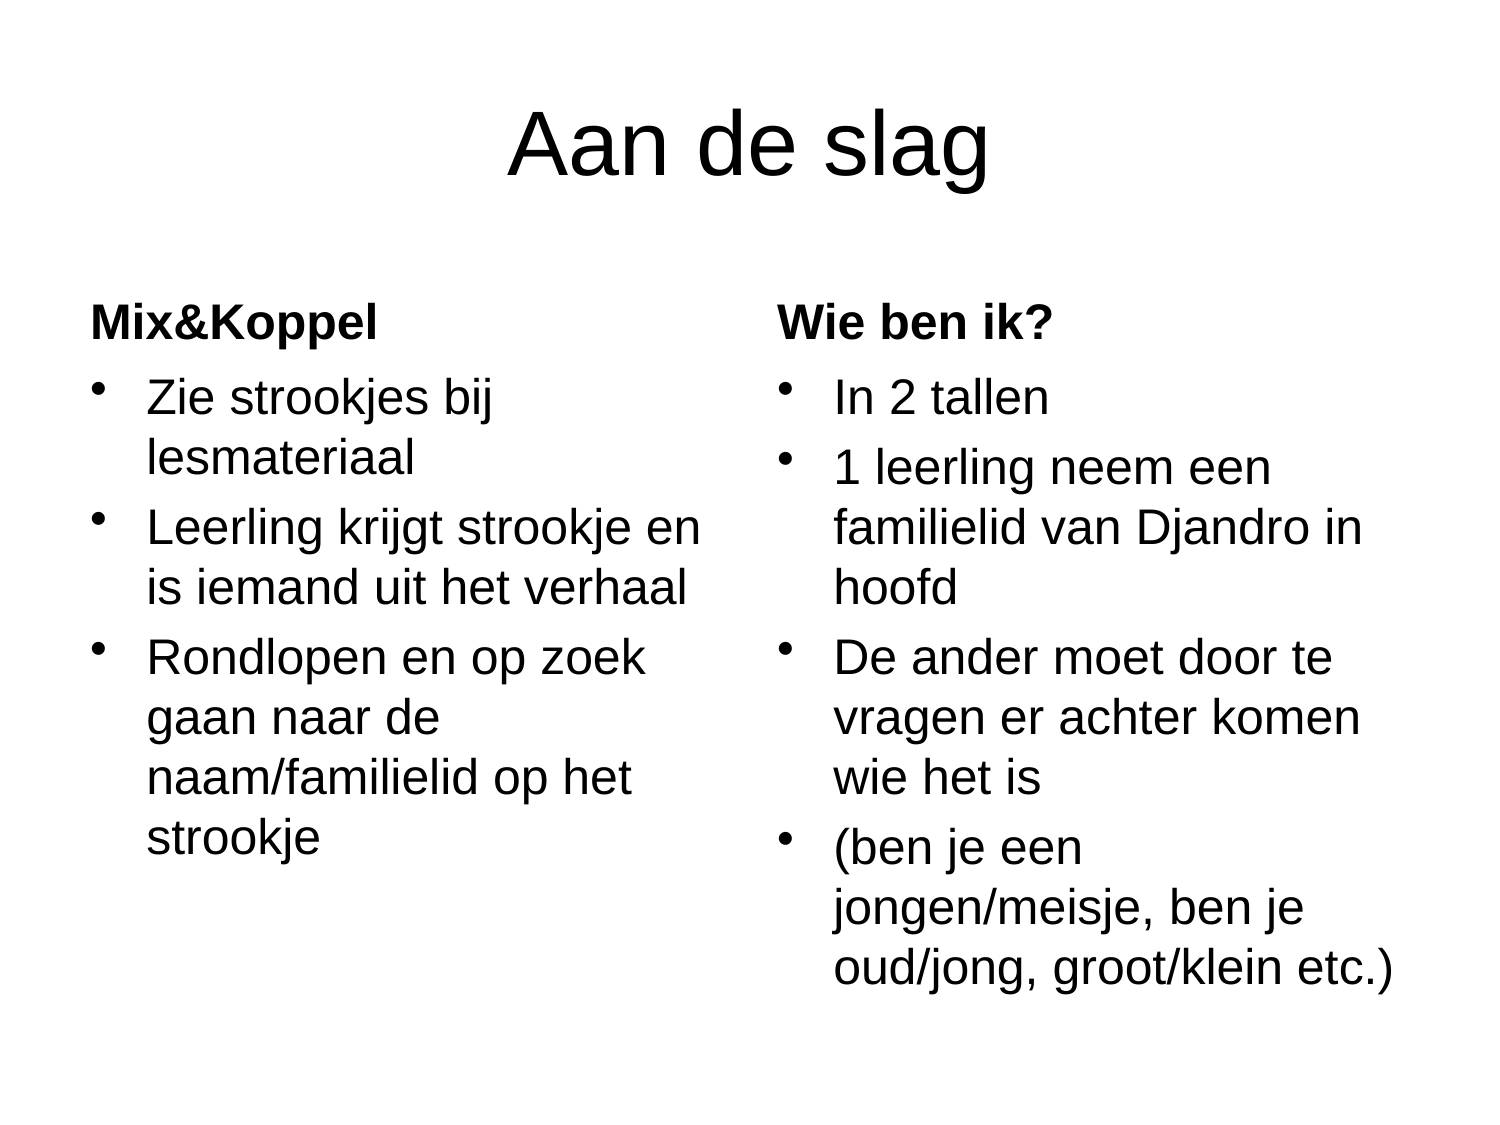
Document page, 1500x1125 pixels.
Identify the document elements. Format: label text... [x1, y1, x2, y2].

list Zie strookjes bij lesmateriaal Leerling krijgt strookje en is iemand uit het verhaal Rondlopen en op zoek gaan naar de naam/familielid op het strookje [74, 356, 738, 1006]
title Aan de slag [74, 44, 1426, 233]
list In 2 tallen 1 leerling neem een familielid van Djandro in hoofd De ander moet door te vragen er achter komen wie het is (ben je een jongen/meisje, ben je oud/jong, groot/klein etc.) [761, 356, 1426, 1006]
list Wie ben ik? [761, 251, 1426, 356]
list Mix&Koppel [74, 251, 738, 356]
